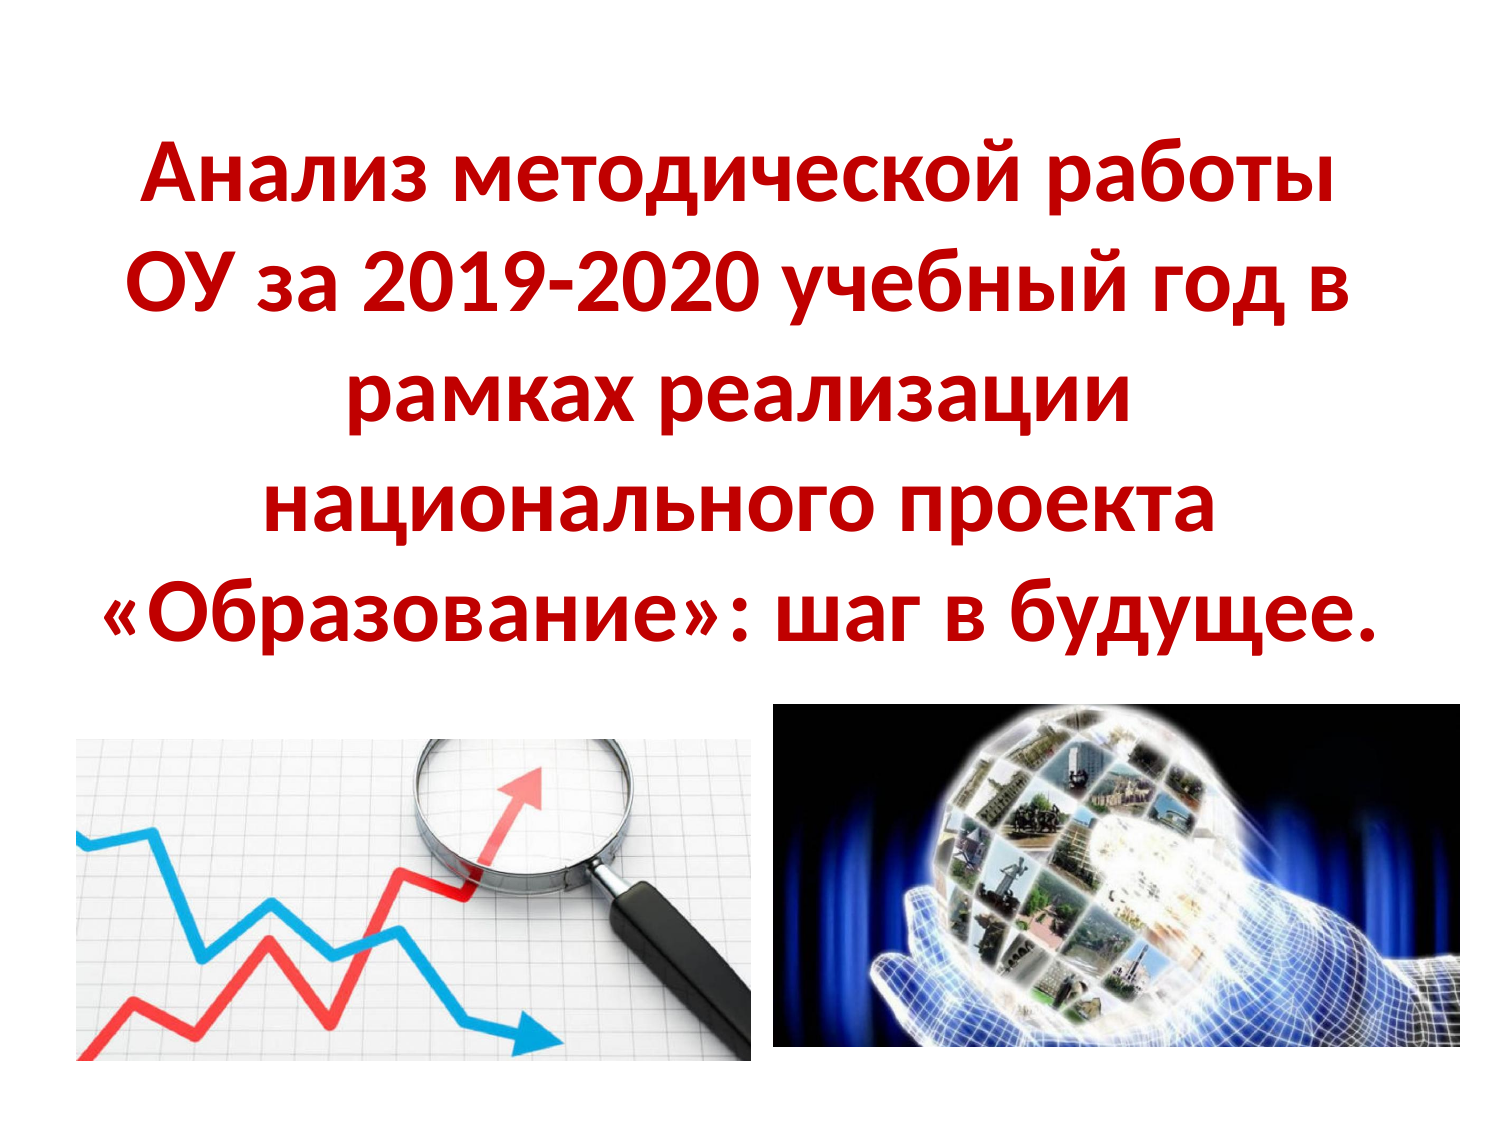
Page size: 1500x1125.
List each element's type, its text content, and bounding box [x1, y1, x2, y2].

title Анализ методической работы ОУ за 2019-2020 учебный год в рамках реализации национального проекта «Образование»: шаг в будущее. [64, 66, 1416, 705]
picture [773, 703, 1460, 1048]
picture [76, 739, 751, 1062]
